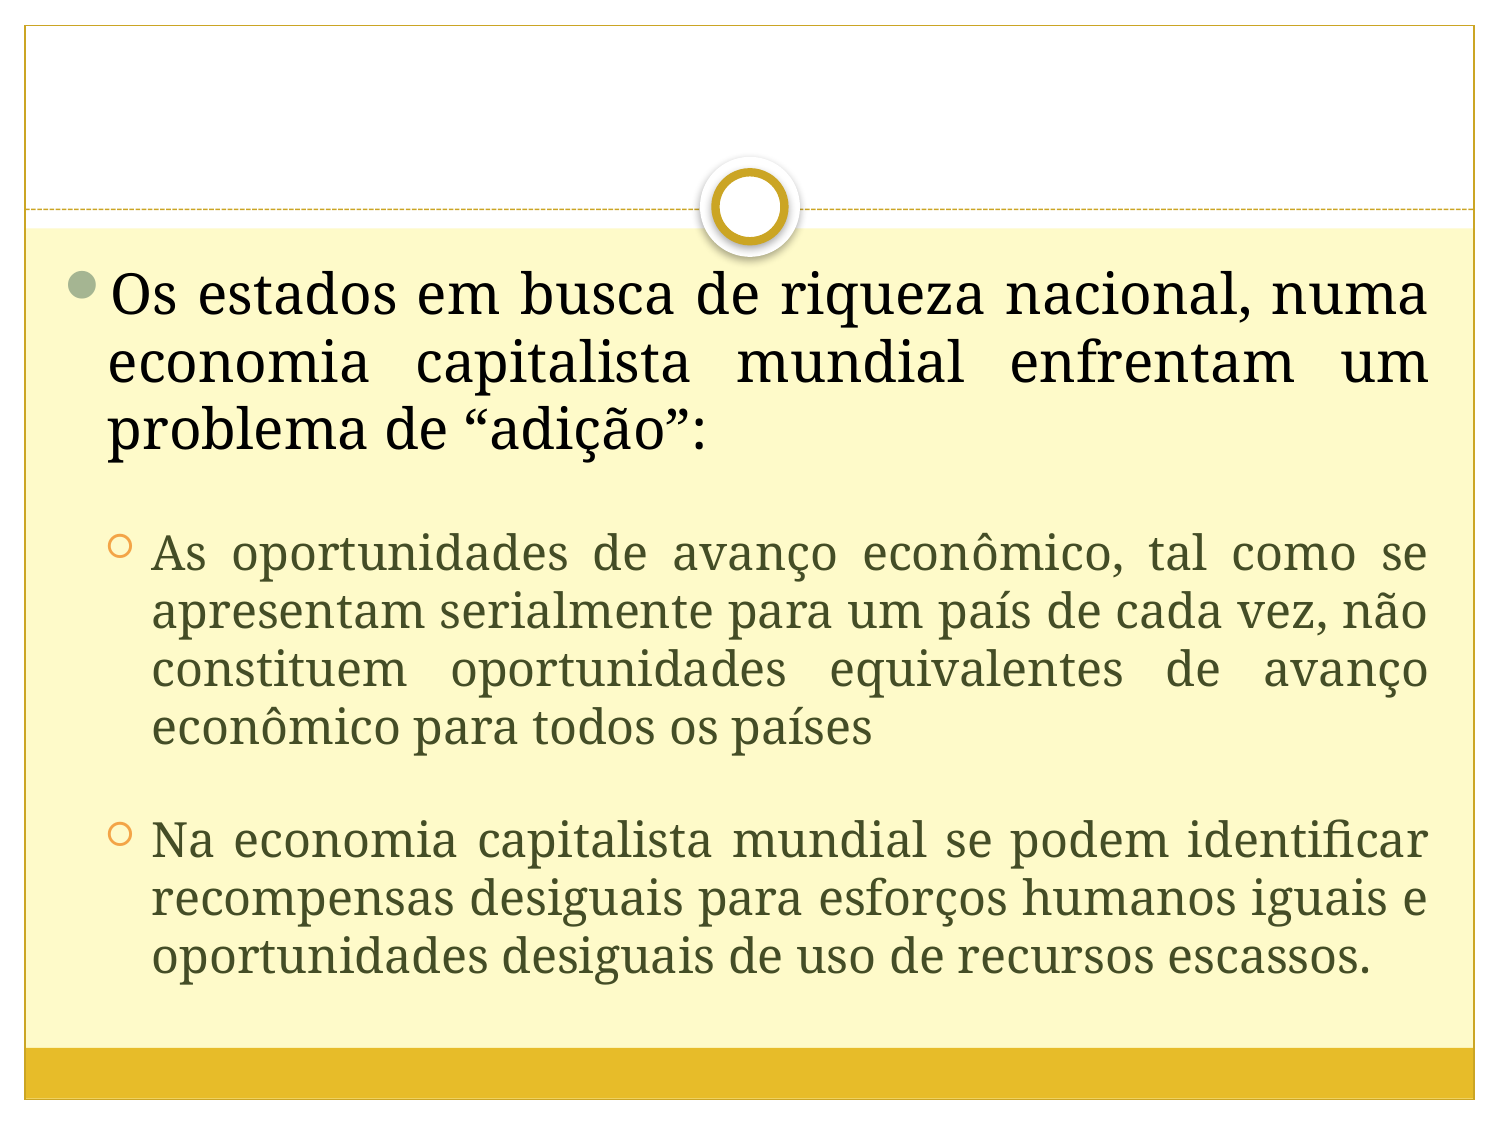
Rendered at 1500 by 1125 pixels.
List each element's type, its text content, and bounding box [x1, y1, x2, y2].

list Os estados em busca de riqueza nacional, numa economia capitalista mundial enfrentam um problema de “adição”: As oportunidades de avanço econômico, tal como se apresentam serialmente para um país de cada vez, não constituem oportunidades equivalentes de avanço econômico para todos os países Na economia capitalista mundial se podem identificar recompensas desiguais para esforços humanos iguais e oportunidades desiguais de uso de recursos escassos. [49, 250, 1445, 1001]
